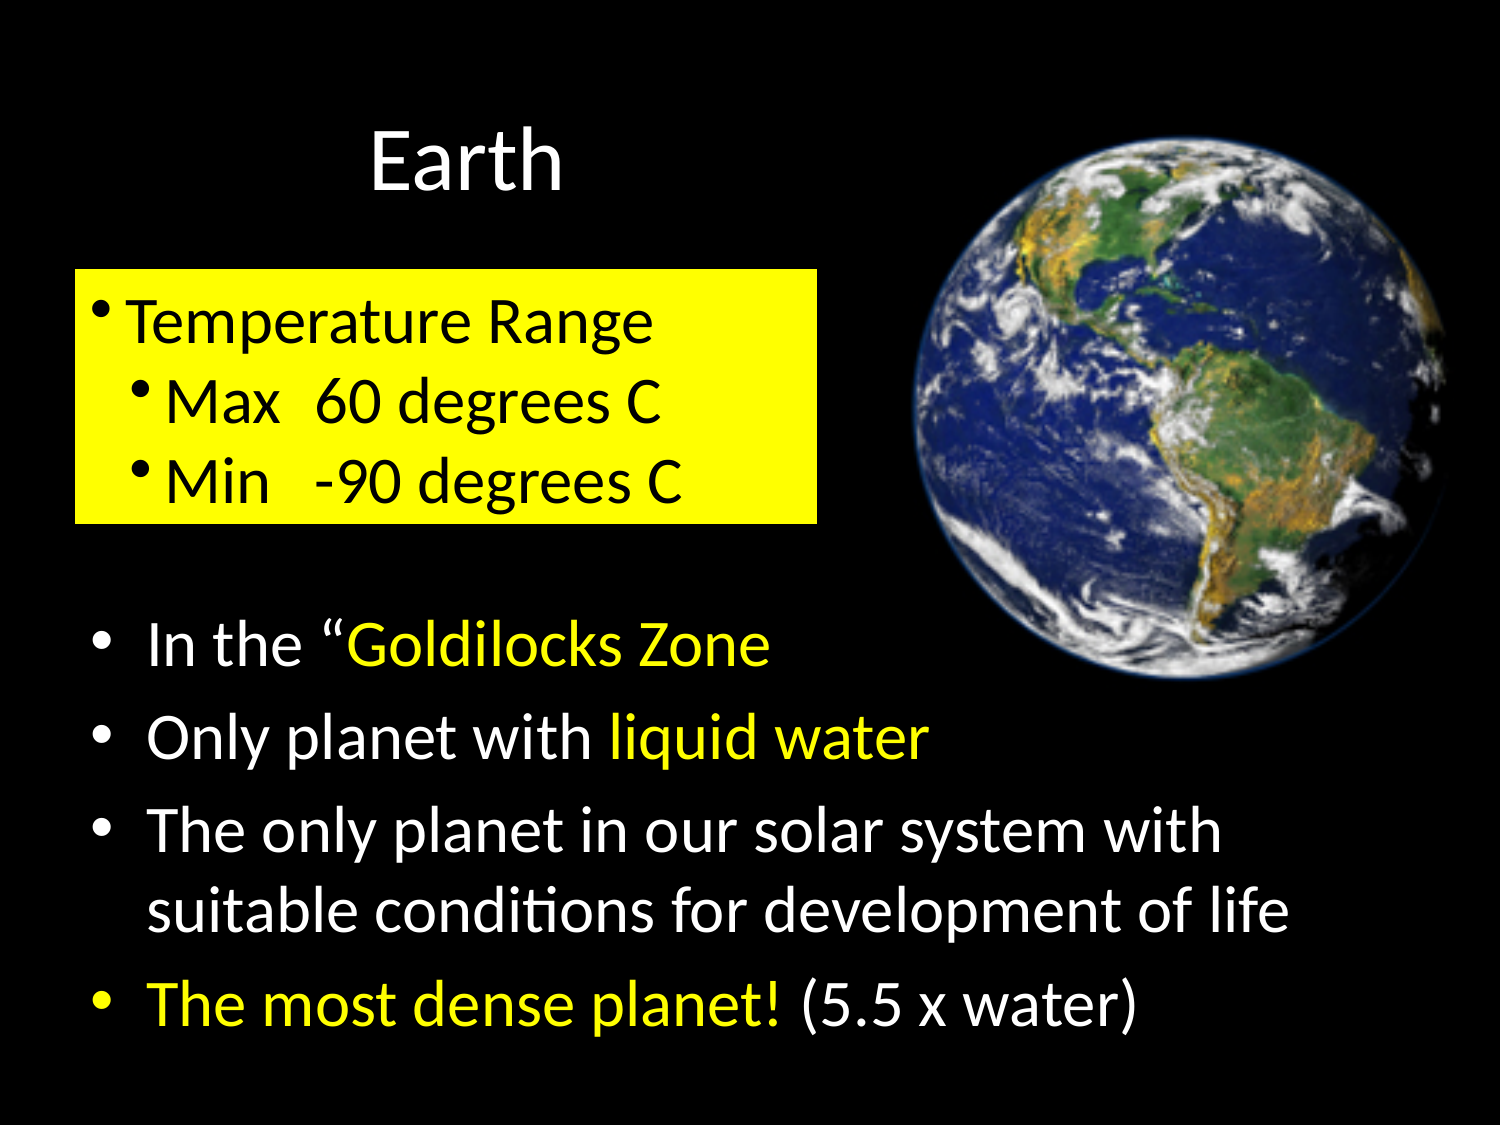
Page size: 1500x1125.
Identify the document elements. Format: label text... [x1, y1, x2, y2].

title Earth [74, 87, 860, 221]
text_box Temperature Range Max 60 degrees C Min -90 degrees C [75, 269, 817, 524]
list In the “Goldilocks Zone” Only planet with liquid water The only planet in our solar system with suitable conditions for development of life The most dense planet! (5.5 x water) [74, 591, 1351, 1125]
picture [902, 87, 1457, 692]
